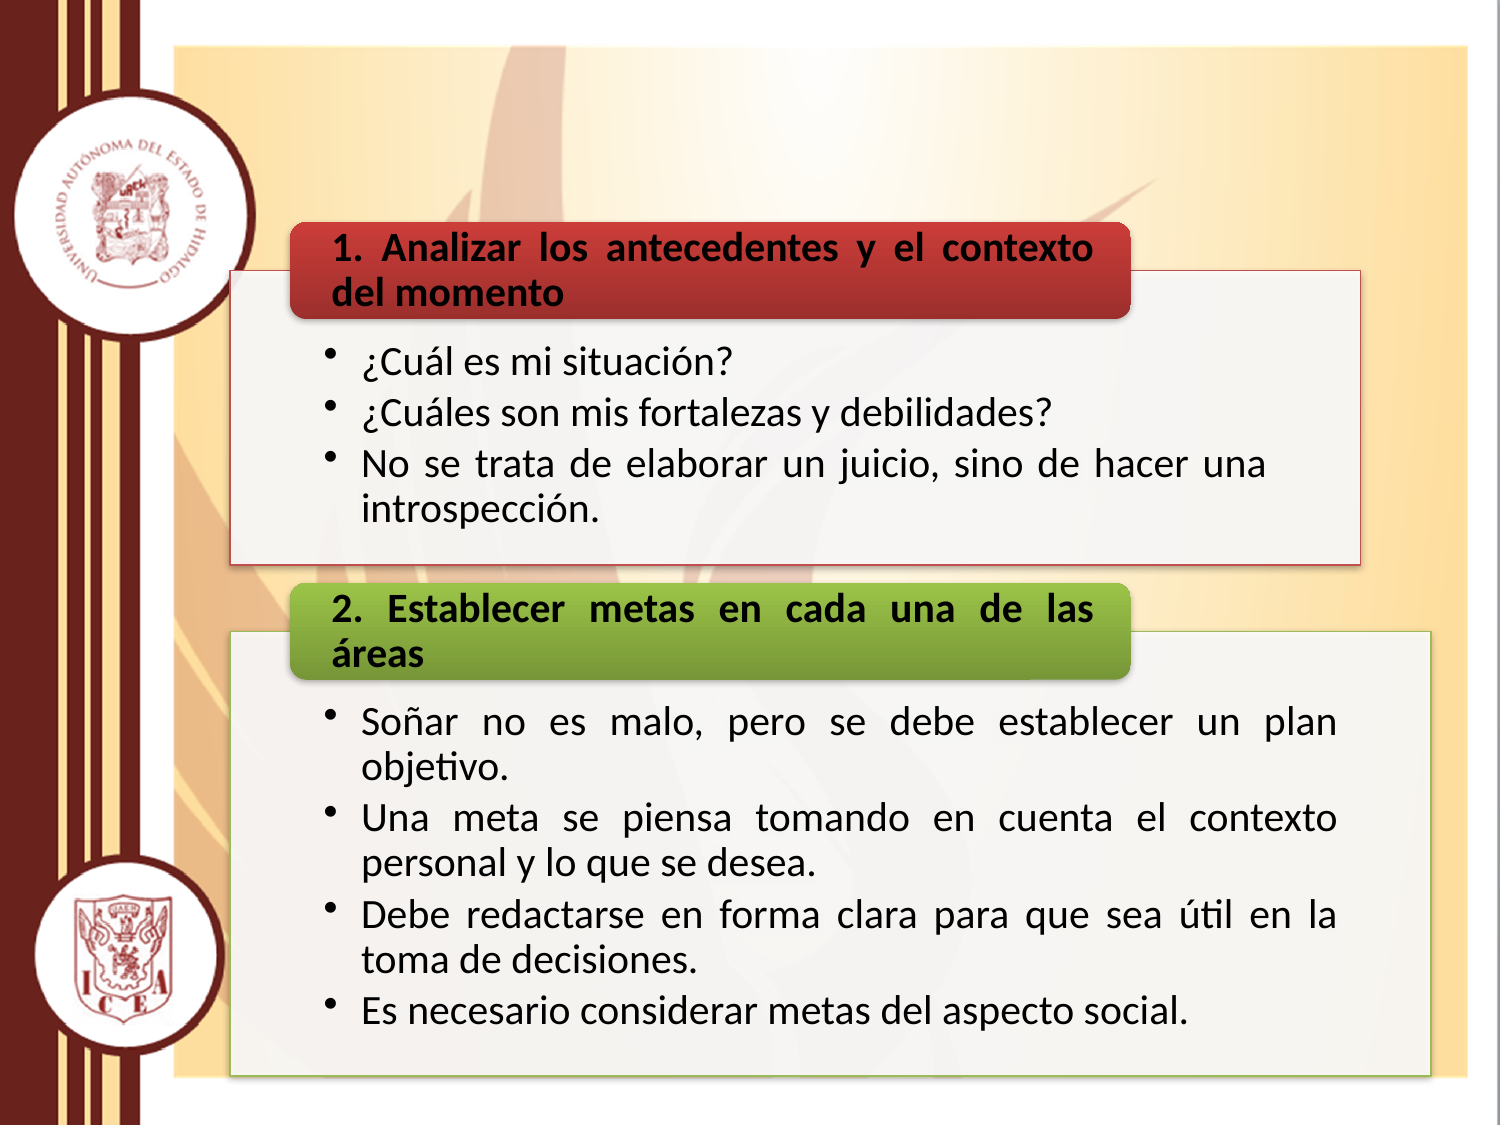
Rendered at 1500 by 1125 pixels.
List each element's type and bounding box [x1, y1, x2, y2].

picture [0, 0, 1500, 1125]
list [229, 219, 1432, 1079]
